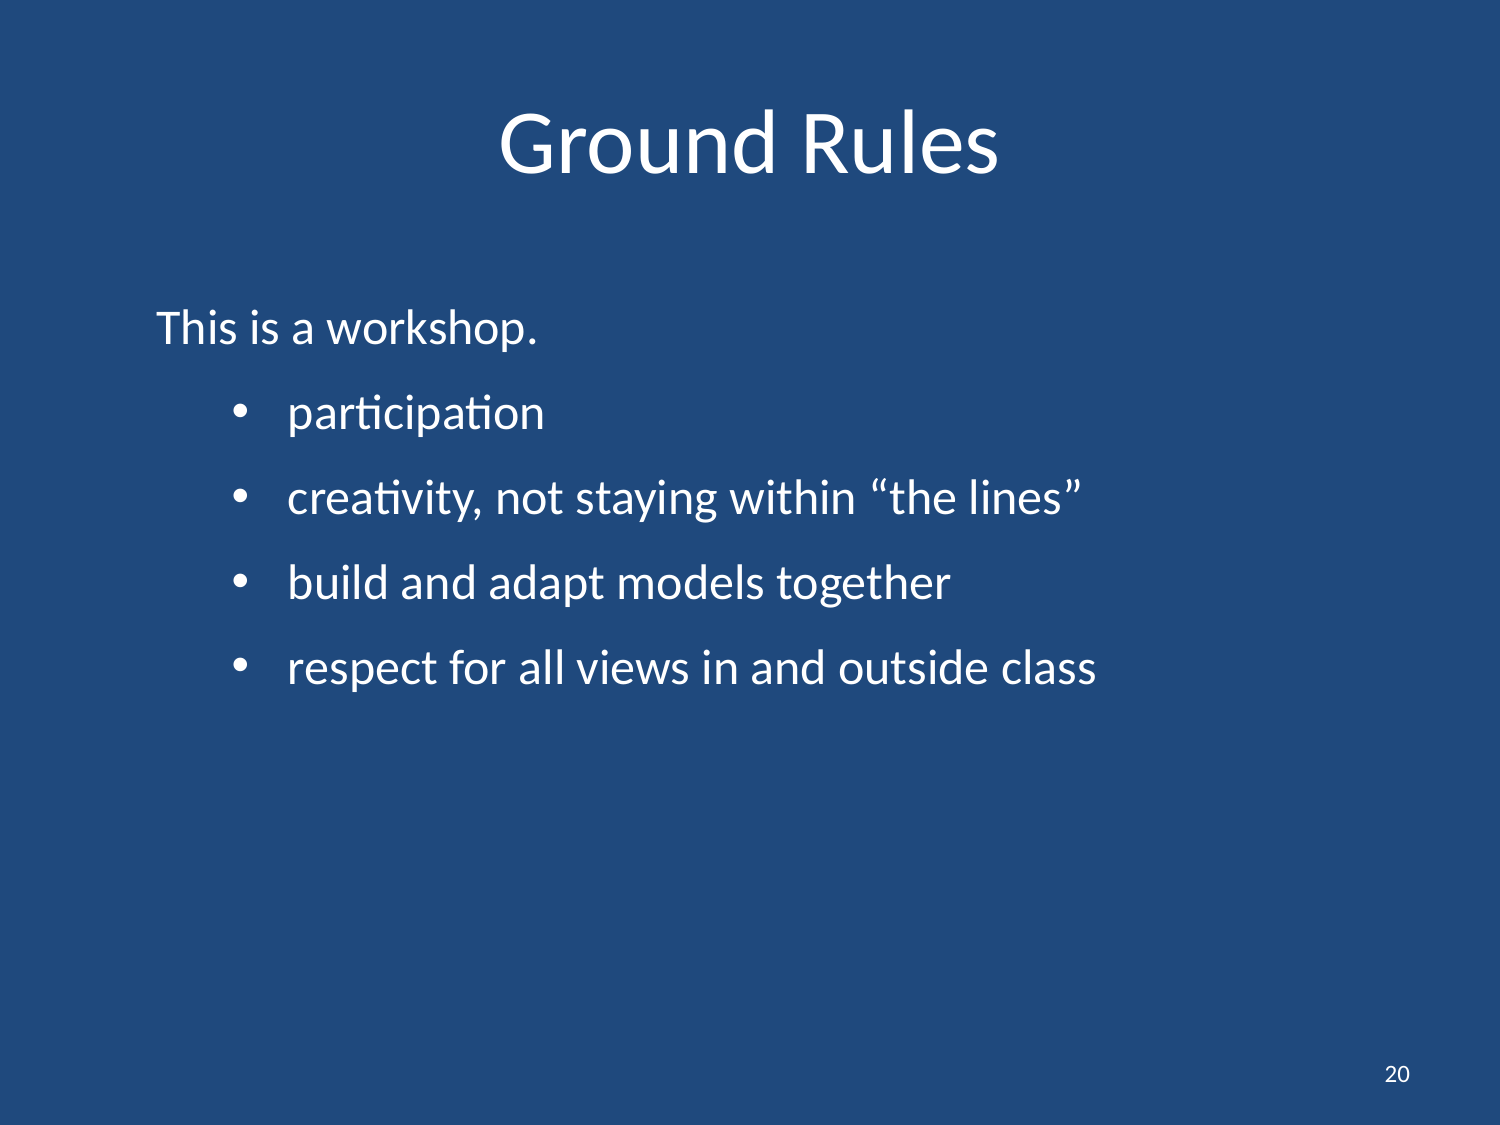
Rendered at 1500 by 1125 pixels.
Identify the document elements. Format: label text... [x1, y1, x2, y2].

text_box This is a workshop. participation creativity, not staying within “the lines” build and adapt models together respect for all views in and outside class [141, 287, 1339, 703]
slide_number 20 [1074, 1042, 1425, 1103]
text_box Ground Rules [74, 75, 1425, 263]
